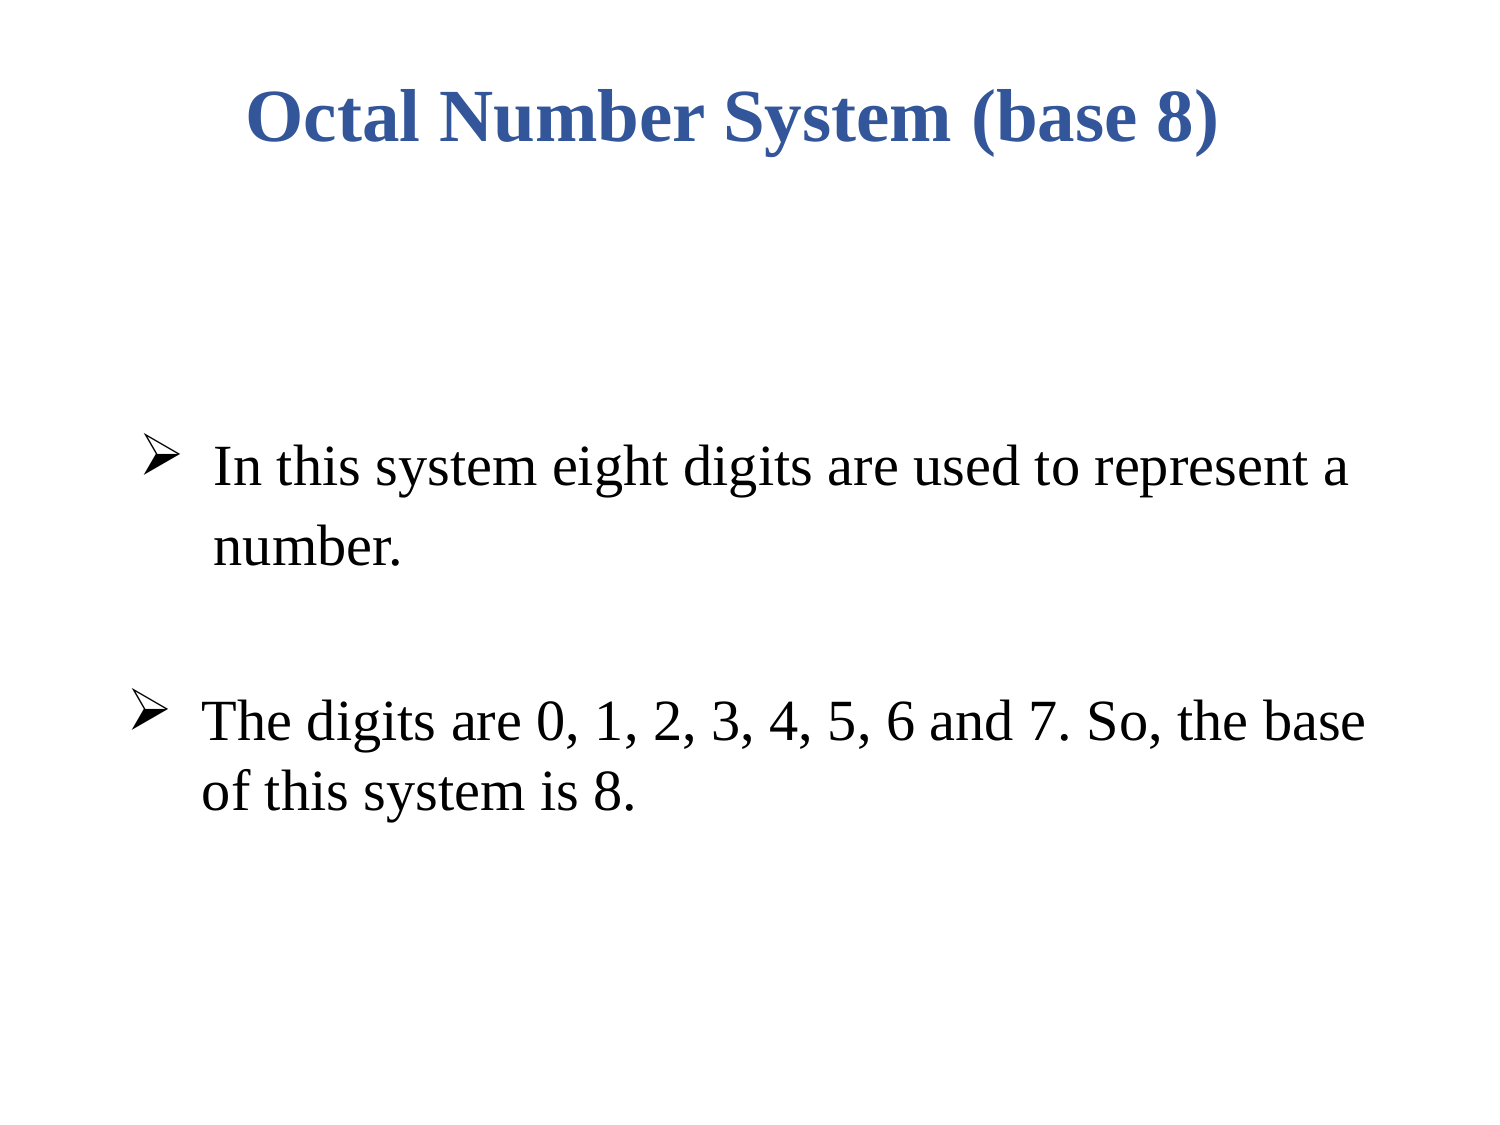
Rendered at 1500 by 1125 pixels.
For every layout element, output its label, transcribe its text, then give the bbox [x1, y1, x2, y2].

text_box Octal Number System (base 8) [140, 35, 1325, 172]
text_box In this system eight digits are used to represent a number. [123, 408, 1400, 585]
text_box The digits are 0, 1, 2, 3, 4, 5, 6 and 7. So, the base of this system is 8. [112, 674, 1388, 830]
